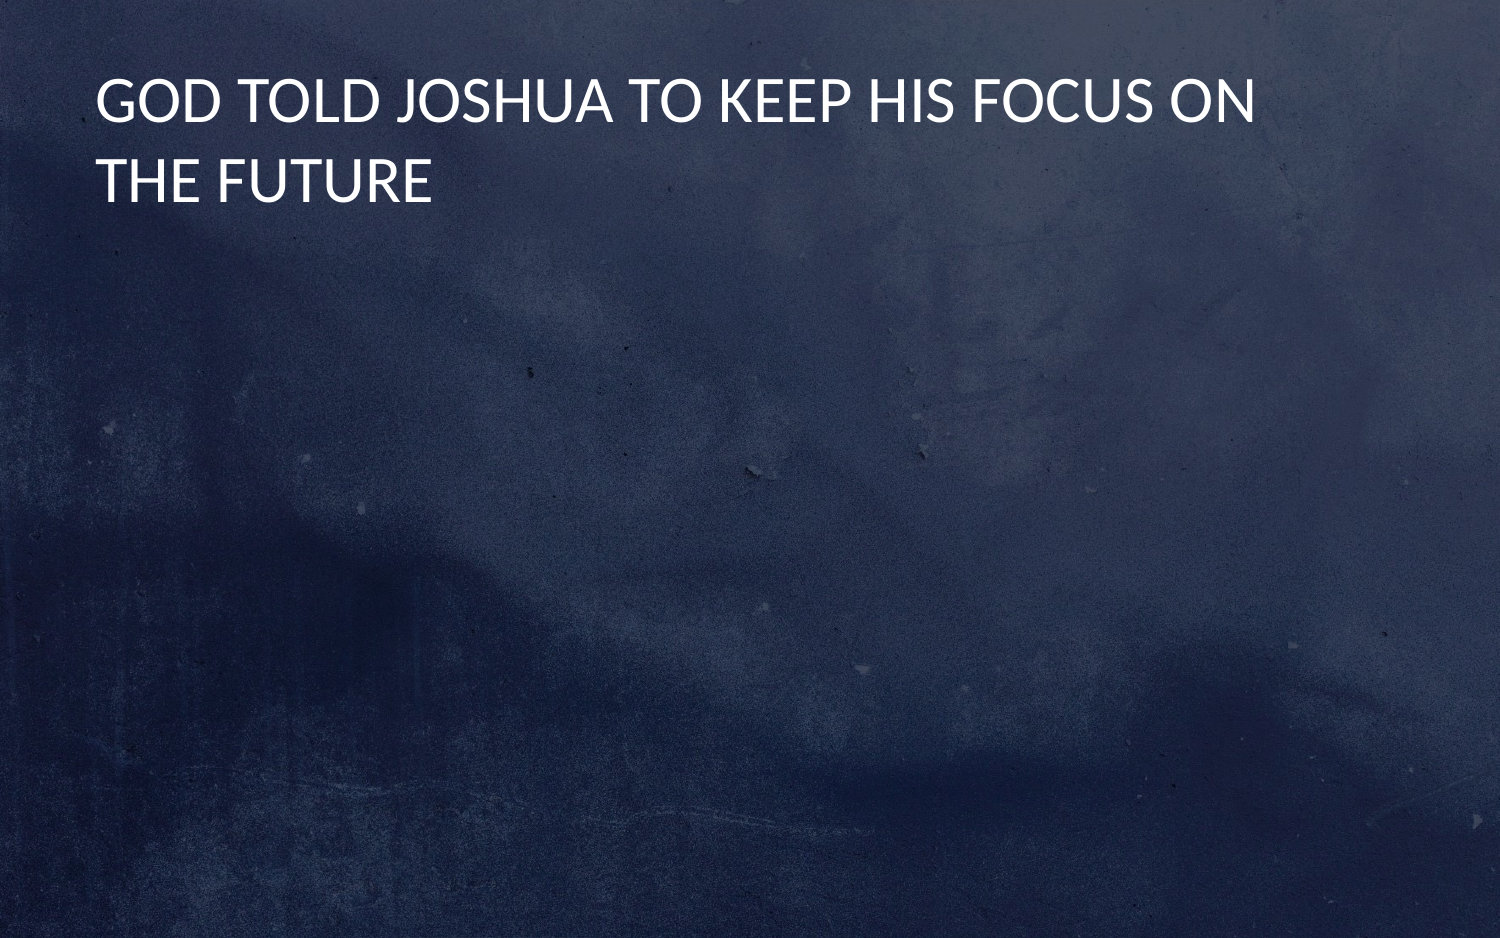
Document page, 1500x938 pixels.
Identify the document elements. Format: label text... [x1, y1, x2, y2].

text_box GOD TOLD JOSHUA TO KEEP HIS FOCUS ON THE FUTURE [83, 49, 1355, 222]
picture [0, 0, 1500, 938]
